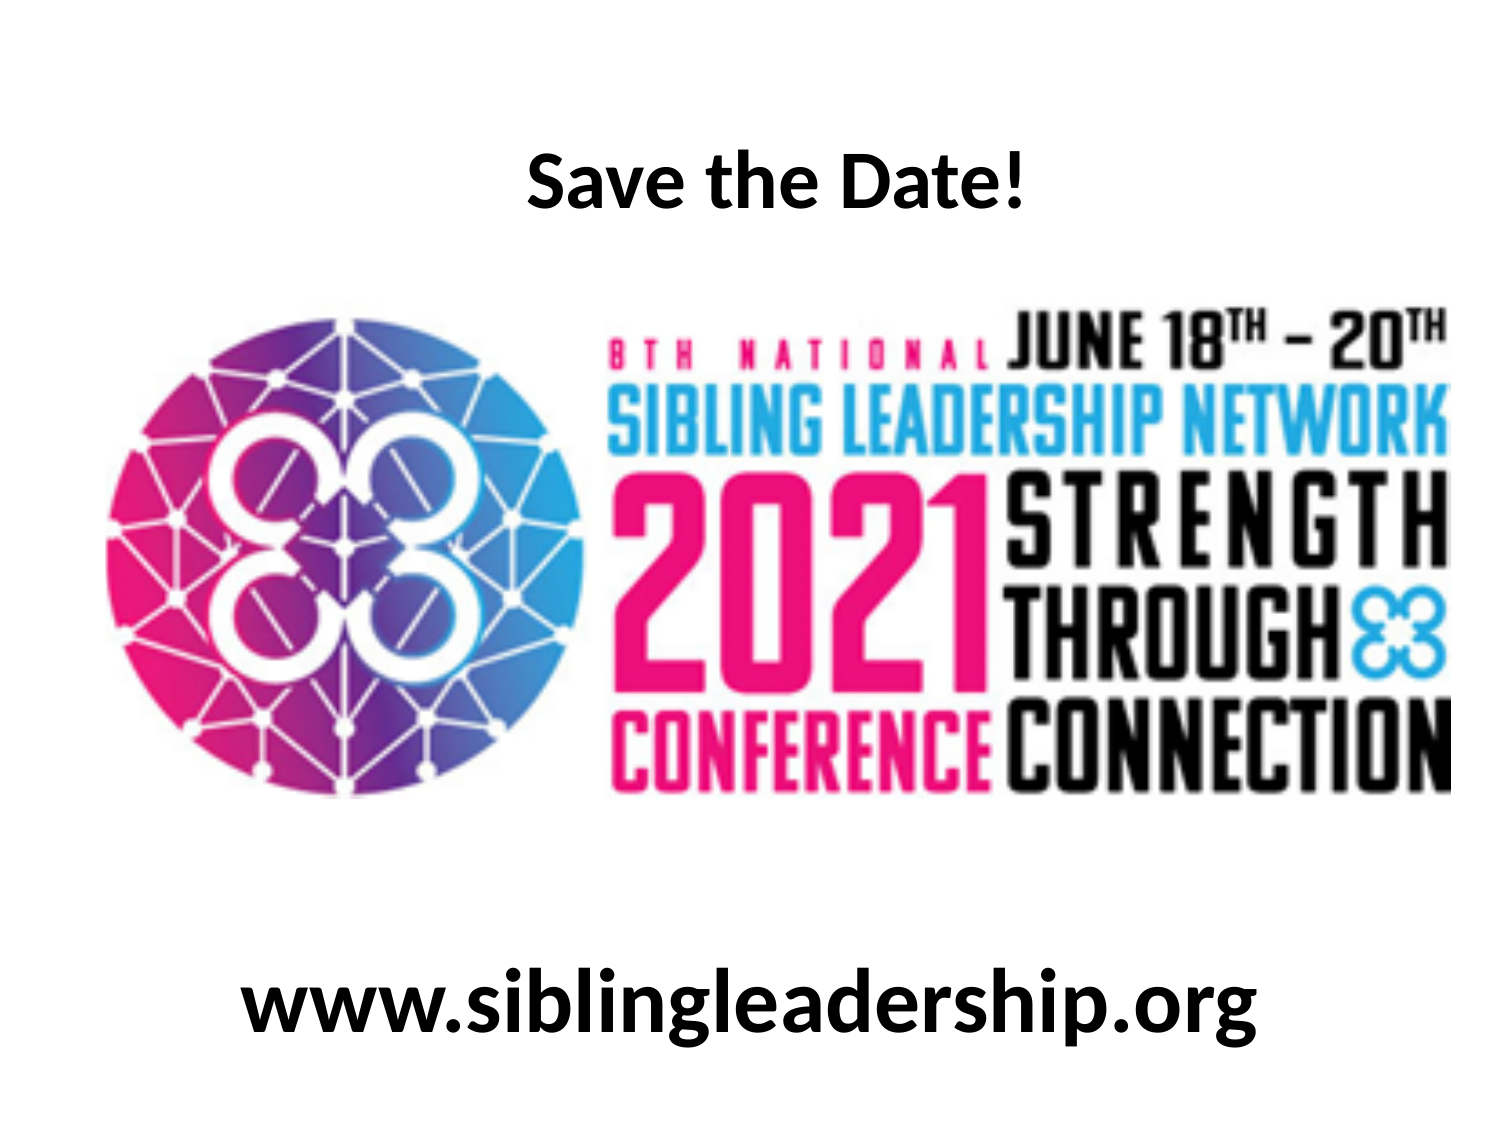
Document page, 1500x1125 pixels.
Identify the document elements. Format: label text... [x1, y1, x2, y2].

text_box Save the Date! [511, 117, 1044, 233]
picture [104, 269, 1451, 799]
text_box www.siblingleadership.org [0, 946, 1500, 1059]
